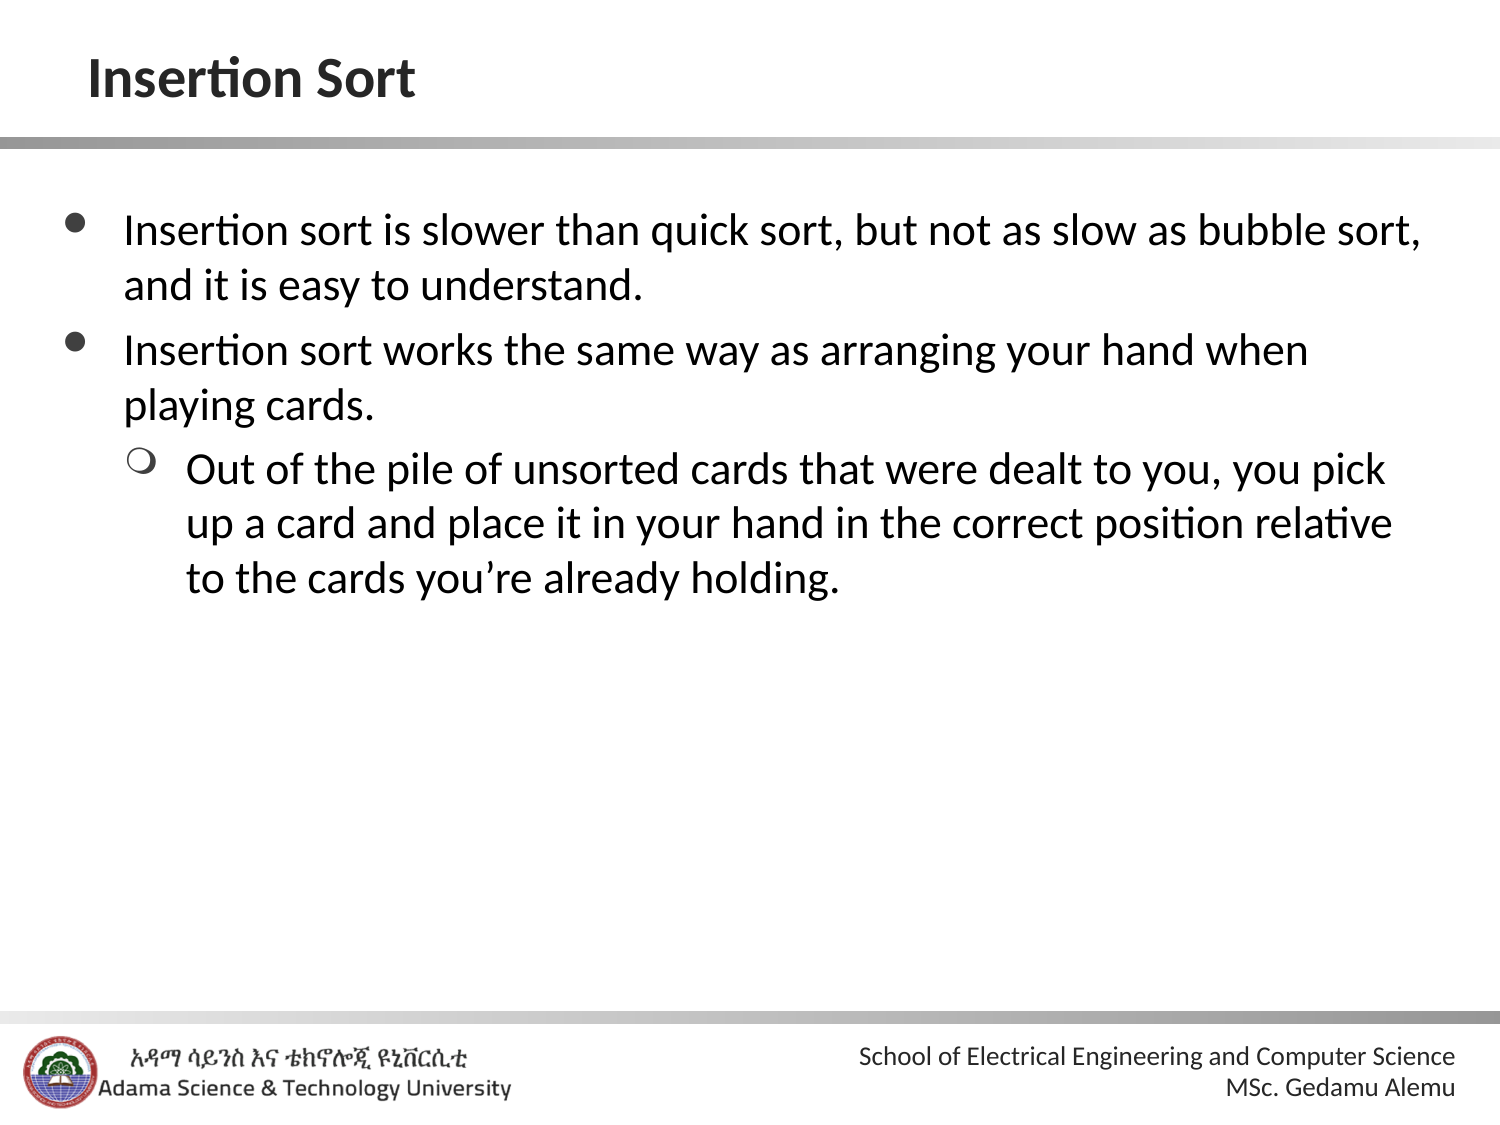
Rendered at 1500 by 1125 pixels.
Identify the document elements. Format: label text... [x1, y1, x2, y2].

title Insertion Sort [70, 30, 1413, 118]
picture [17, 1034, 514, 1109]
list Insertion sort is slower than quick sort, but not as slow as bubble sort, and it is easy to understand. Insertion sort works the same way as arranging your hand when playing cards. Out of the pile of unsorted cards that were dealt to you, you pick up a card and place it in your hand in the correct position relative to the cards you’re already holding. [62, 199, 1438, 1038]
